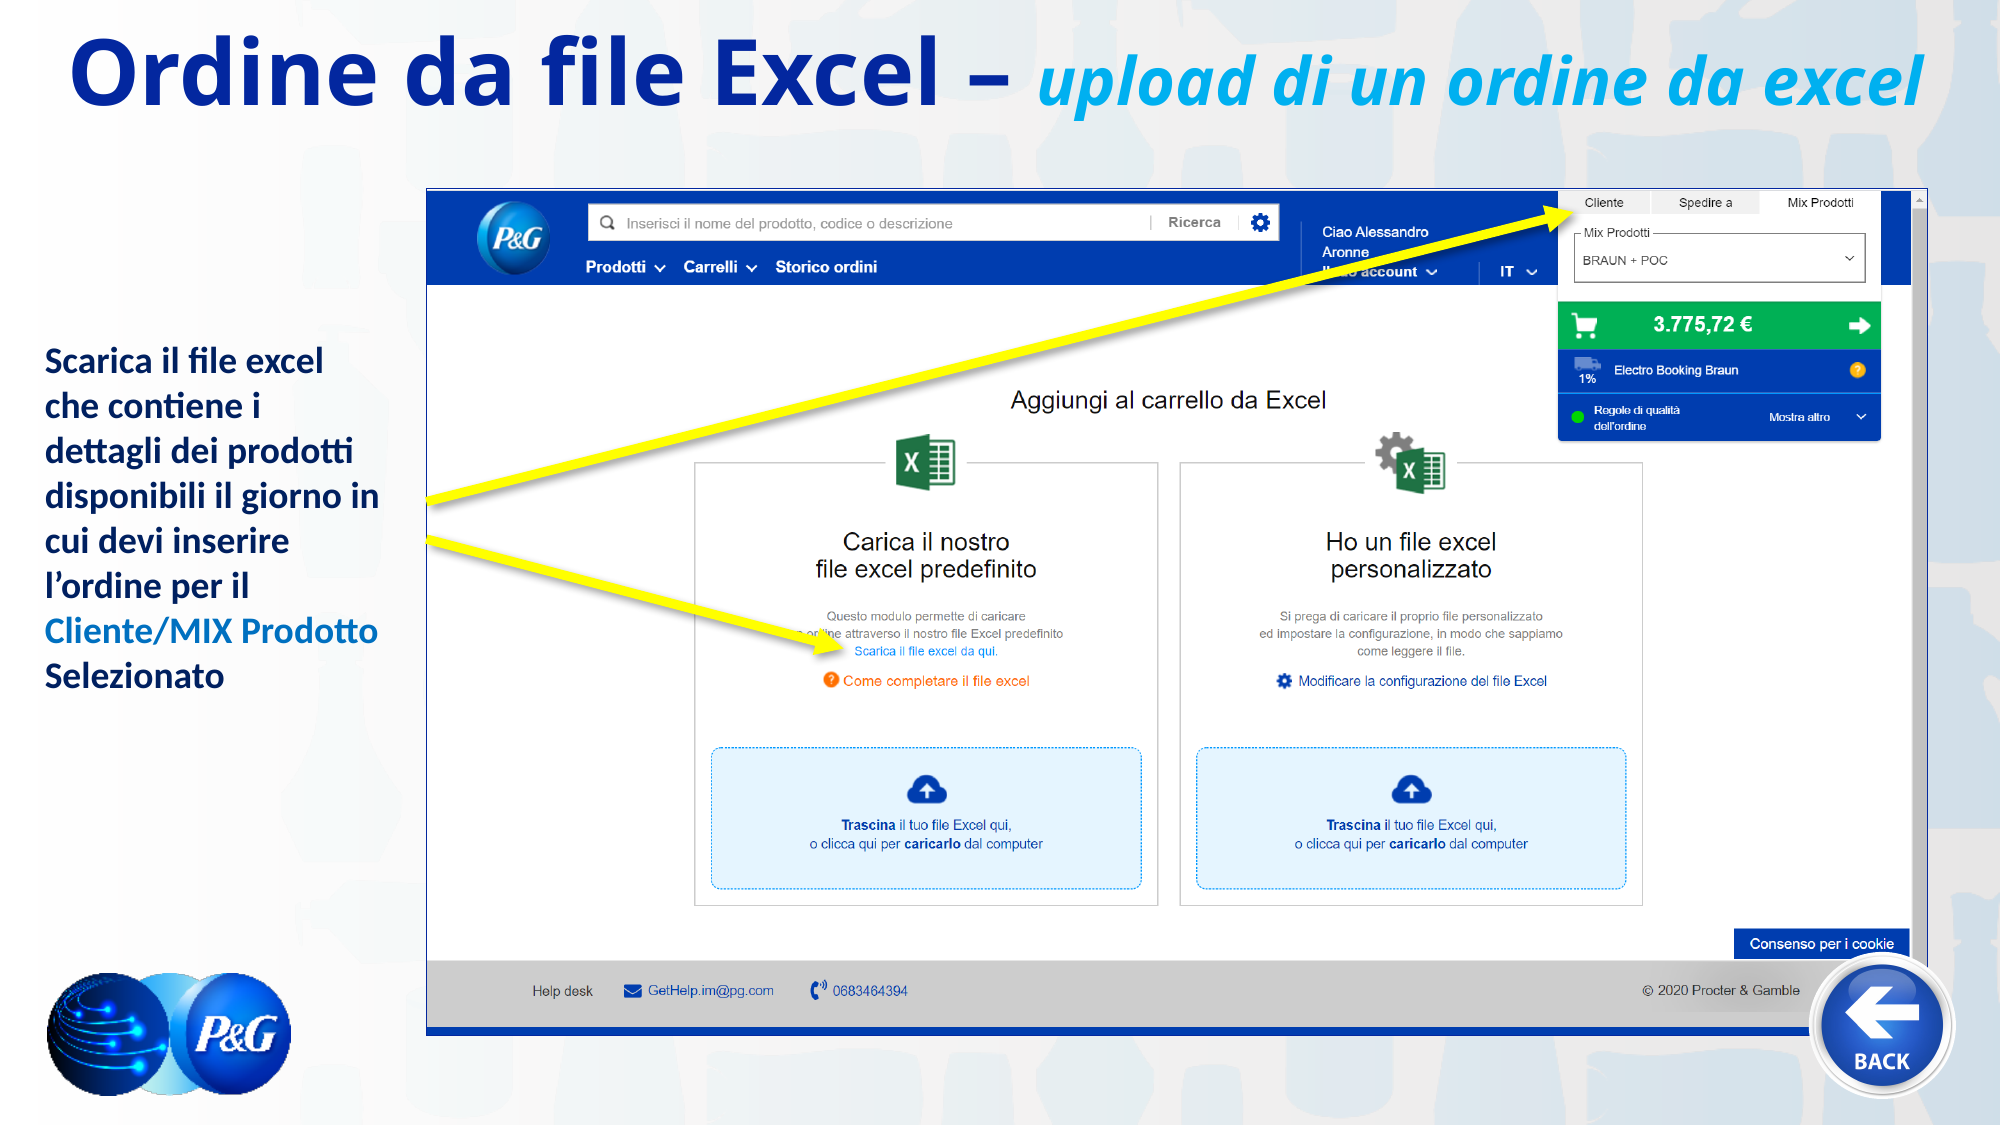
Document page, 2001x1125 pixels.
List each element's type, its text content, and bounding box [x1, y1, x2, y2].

text_box Ordine da file Excel – upload di un ordine da excel [0, 0, 2000, 152]
picture [47, 152, 2000, 1125]
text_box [426, 211, 1574, 502]
text_box Scarica il file excel che contiene i dettagli dei prodotti disponibili il giorno in cui devi inserire l’ordine per il Cliente/MIX Prodotto Selezionato [30, 328, 396, 704]
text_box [426, 539, 844, 649]
